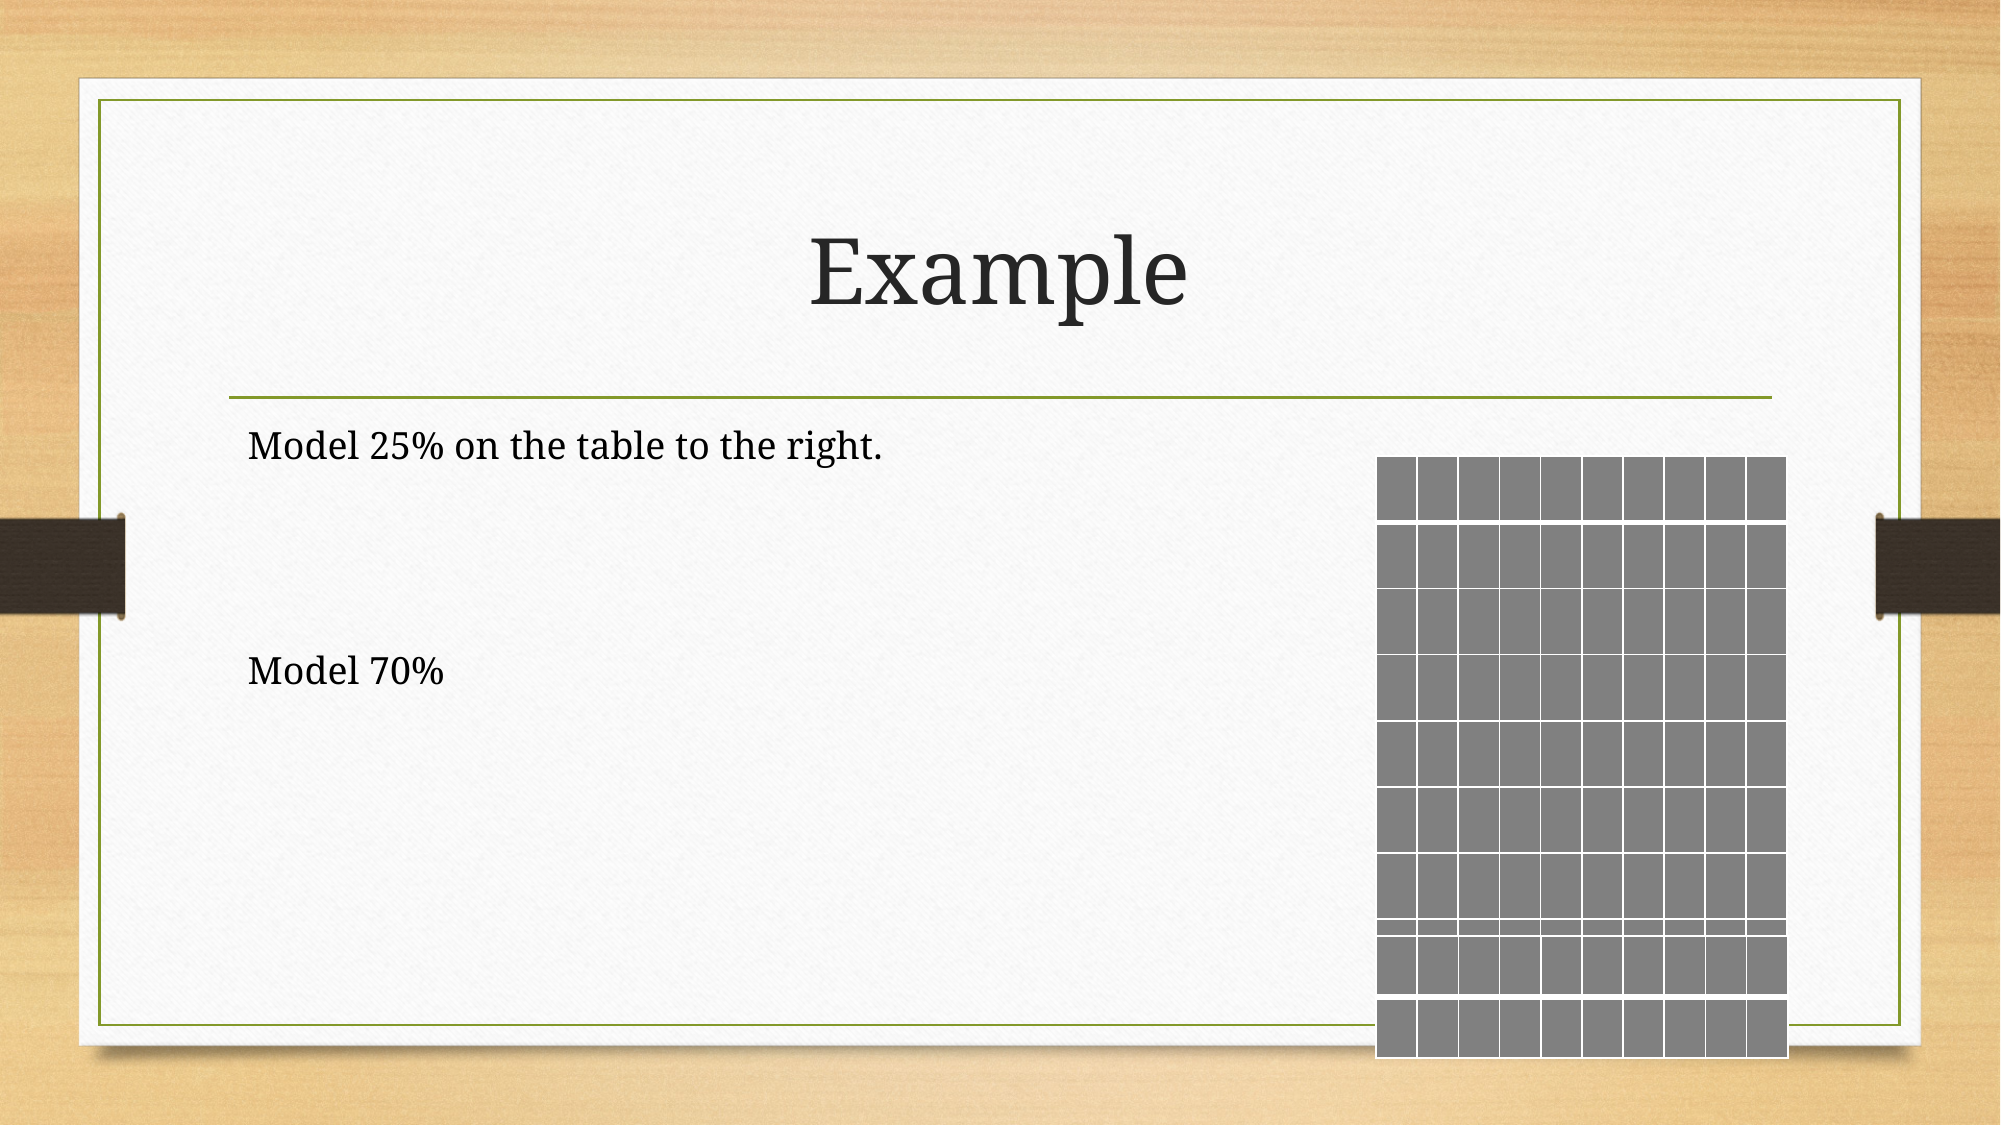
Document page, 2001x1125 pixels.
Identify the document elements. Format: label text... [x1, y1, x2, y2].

picture [0, 0, 2001, 1125]
table_cell [1624, 589, 1663, 654]
table_header [1624, 457, 1663, 520]
table_cell [1377, 722, 1416, 786]
table_cell [1665, 655, 1704, 720]
table_cell [1665, 854, 1704, 918]
table_cell [1541, 589, 1581, 654]
table_header [1706, 937, 1746, 994]
table_header [1377, 937, 1416, 994]
table_cell [1418, 525, 1457, 588]
text_box Model 25% on the table to the right. Model 70% [232, 414, 1121, 700]
table_header [1541, 457, 1581, 520]
table_cell [1747, 525, 1786, 588]
table_cell [1747, 920, 1786, 935]
table_cell [1624, 1000, 1663, 1057]
table_header [1459, 937, 1499, 994]
table_cell [1747, 788, 1786, 852]
table_cell [1706, 722, 1745, 786]
table_cell [1706, 920, 1745, 935]
table_cell [1583, 655, 1622, 720]
table_cell [1624, 920, 1663, 935]
table_cell [1583, 788, 1622, 852]
table_cell [1665, 1000, 1705, 1057]
table_cell [1665, 920, 1704, 935]
table_cell [1541, 722, 1581, 786]
table_header [1418, 457, 1457, 520]
table_cell [1747, 854, 1786, 918]
title Example [212, 161, 1788, 375]
table_cell [1459, 1000, 1499, 1057]
table_cell [1459, 920, 1499, 935]
table_cell [1500, 722, 1540, 786]
table_cell [1418, 920, 1457, 935]
table_cell [1377, 525, 1416, 588]
table_cell [1665, 722, 1704, 786]
table_cell [1624, 525, 1663, 588]
table_cell [1624, 788, 1663, 852]
table_header [1665, 937, 1705, 994]
table_cell [1418, 788, 1457, 852]
table_cell [1706, 1000, 1746, 1057]
table_header [1624, 937, 1663, 994]
table_cell [1583, 1000, 1622, 1057]
table_cell [1459, 589, 1499, 654]
table_cell [1459, 788, 1499, 852]
table_cell [1500, 920, 1540, 935]
table_cell [1459, 854, 1499, 918]
table_cell [1459, 655, 1499, 720]
table_cell [1377, 655, 1416, 720]
table_cell [1377, 920, 1416, 935]
table_cell [1583, 920, 1622, 935]
table_cell [1500, 655, 1540, 720]
table_cell [1624, 854, 1663, 918]
table_cell [1377, 1000, 1416, 1057]
table_cell [1624, 655, 1663, 720]
table_header [1665, 457, 1704, 520]
table_cell [1665, 589, 1704, 654]
table_cell [1377, 788, 1416, 852]
table_cell [1418, 655, 1457, 720]
table_cell [1541, 854, 1581, 918]
table_cell [1542, 1000, 1581, 1057]
table_cell [1418, 589, 1457, 654]
table_cell [1377, 854, 1416, 918]
table_cell [1500, 525, 1540, 588]
table_cell [1541, 788, 1581, 852]
table_header [1418, 937, 1458, 994]
table_header [1747, 457, 1786, 520]
table_cell [1706, 589, 1745, 654]
table_cell [1377, 589, 1416, 654]
table_header [1706, 457, 1745, 520]
table_header [1459, 457, 1499, 520]
table_header [1500, 937, 1540, 994]
table_cell [1418, 1000, 1458, 1057]
table_header [1542, 937, 1581, 994]
table_cell [1665, 525, 1704, 588]
table_header [1377, 457, 1416, 520]
table_cell [1418, 722, 1457, 786]
table_header [1583, 457, 1622, 520]
table_cell [1583, 525, 1622, 588]
table_cell [1706, 788, 1745, 852]
table_cell [1706, 525, 1745, 588]
table_cell [1418, 854, 1457, 918]
table_cell [1541, 655, 1581, 720]
table_cell [1665, 788, 1704, 852]
table_cell [1624, 722, 1663, 786]
table_cell [1706, 854, 1745, 918]
table_cell [1500, 1000, 1540, 1057]
table_cell [1583, 854, 1622, 918]
table_cell [1500, 788, 1540, 852]
table_cell [1459, 525, 1499, 588]
table_cell [1706, 655, 1745, 720]
table_cell [1747, 655, 1786, 720]
table_cell [1541, 525, 1581, 588]
table_cell [1747, 1000, 1787, 1057]
table_cell [1500, 589, 1540, 654]
table_cell [1459, 722, 1499, 786]
table_cell [1500, 854, 1540, 918]
table_cell [1583, 589, 1622, 654]
table_header [1583, 937, 1622, 994]
table_cell [1541, 920, 1581, 935]
table_cell [1747, 722, 1786, 786]
table_cell [1747, 589, 1786, 654]
table_header [1747, 937, 1787, 994]
table_header [1500, 457, 1540, 520]
table_cell [1583, 722, 1622, 786]
